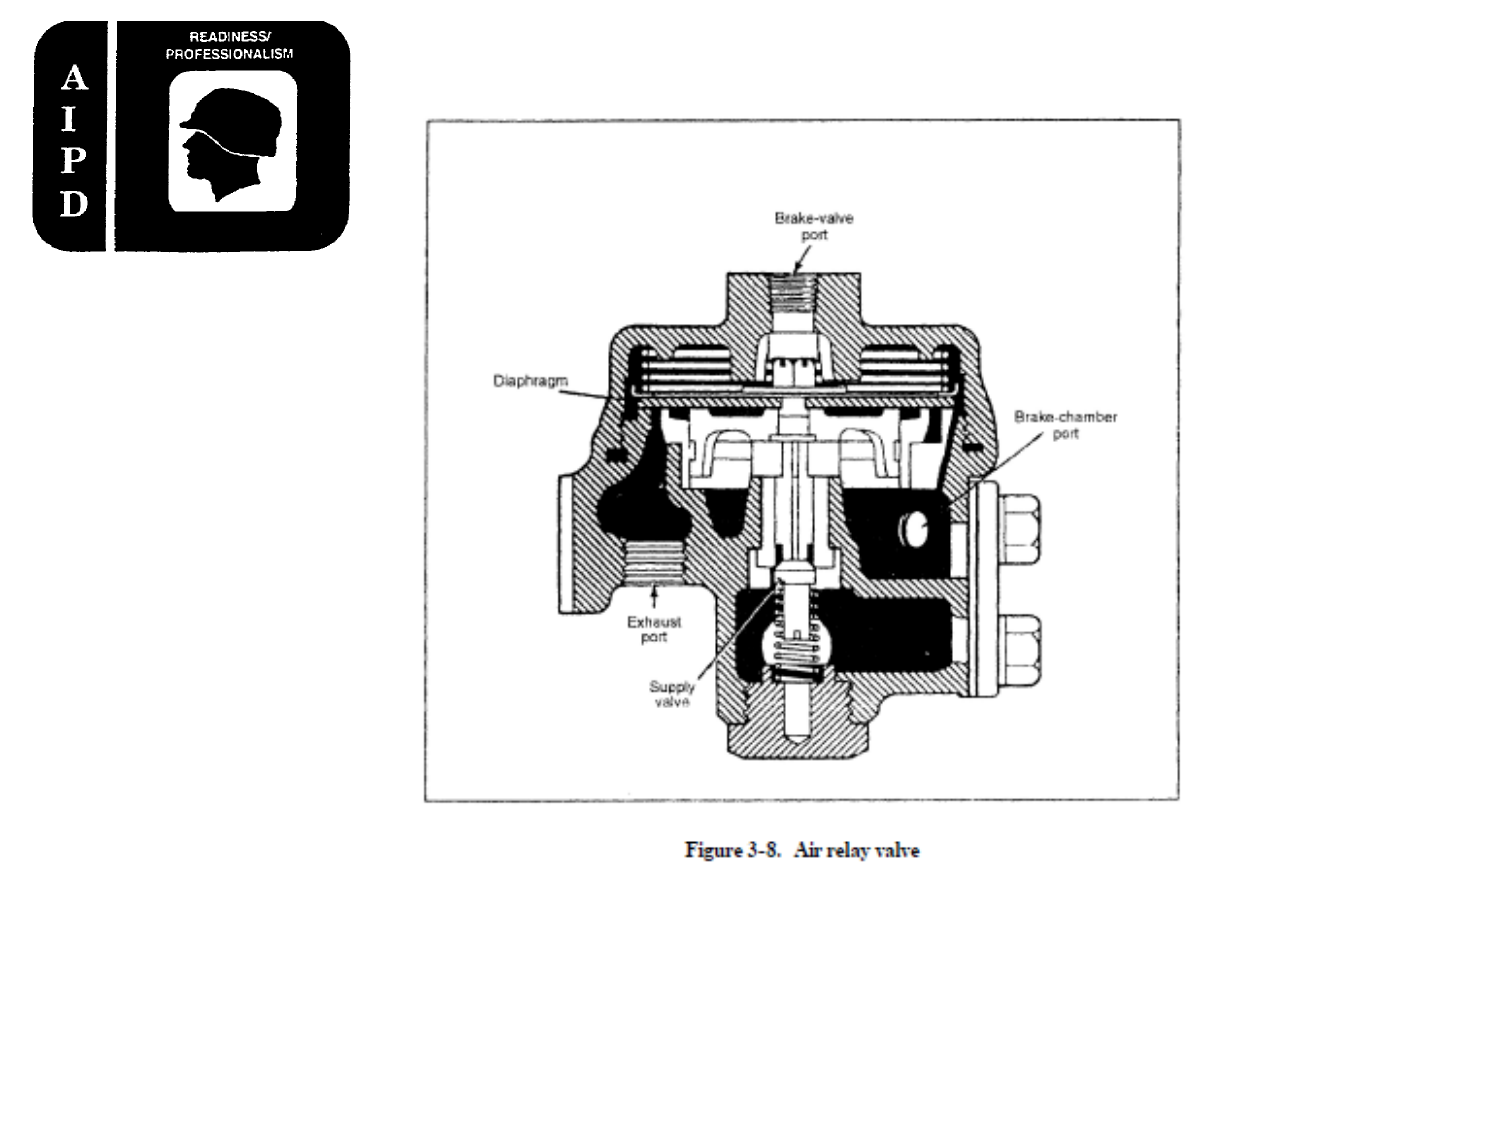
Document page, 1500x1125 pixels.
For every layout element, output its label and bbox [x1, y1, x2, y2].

picture [412, 98, 1251, 876]
picture [24, 21, 369, 263]
